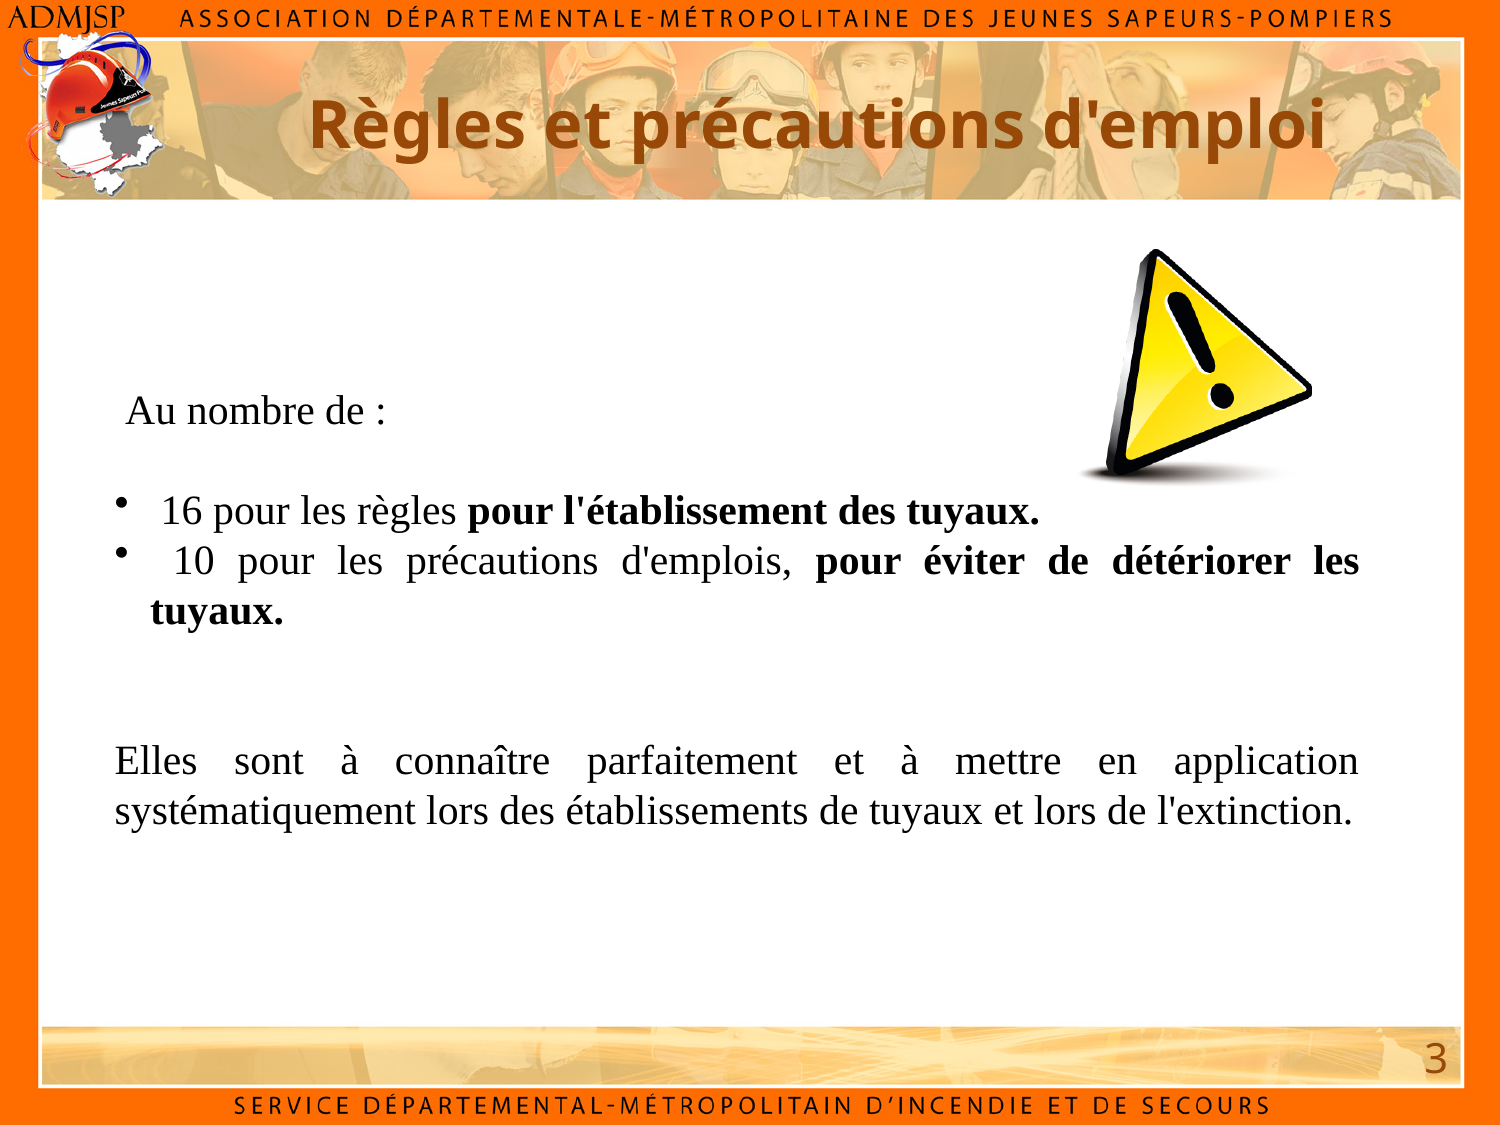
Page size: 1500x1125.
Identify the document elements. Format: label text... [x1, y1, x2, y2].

text_box Au nombre de : 16 pour les règles pour l'établissement des tuyaux. 10 pour les précautions d'emplois, pour éviter de détériorer les tuyaux. Elles sont à connaître parfaitement et à mettre en application systématiquement lors des établissements de tuyaux et lors de l'extinction. [99, 375, 1375, 840]
title Règles et précautions d'emploi [183, 45, 1454, 200]
slide_number 3 [1113, 1029, 1464, 1090]
picture [0, 0, 1500, 1125]
